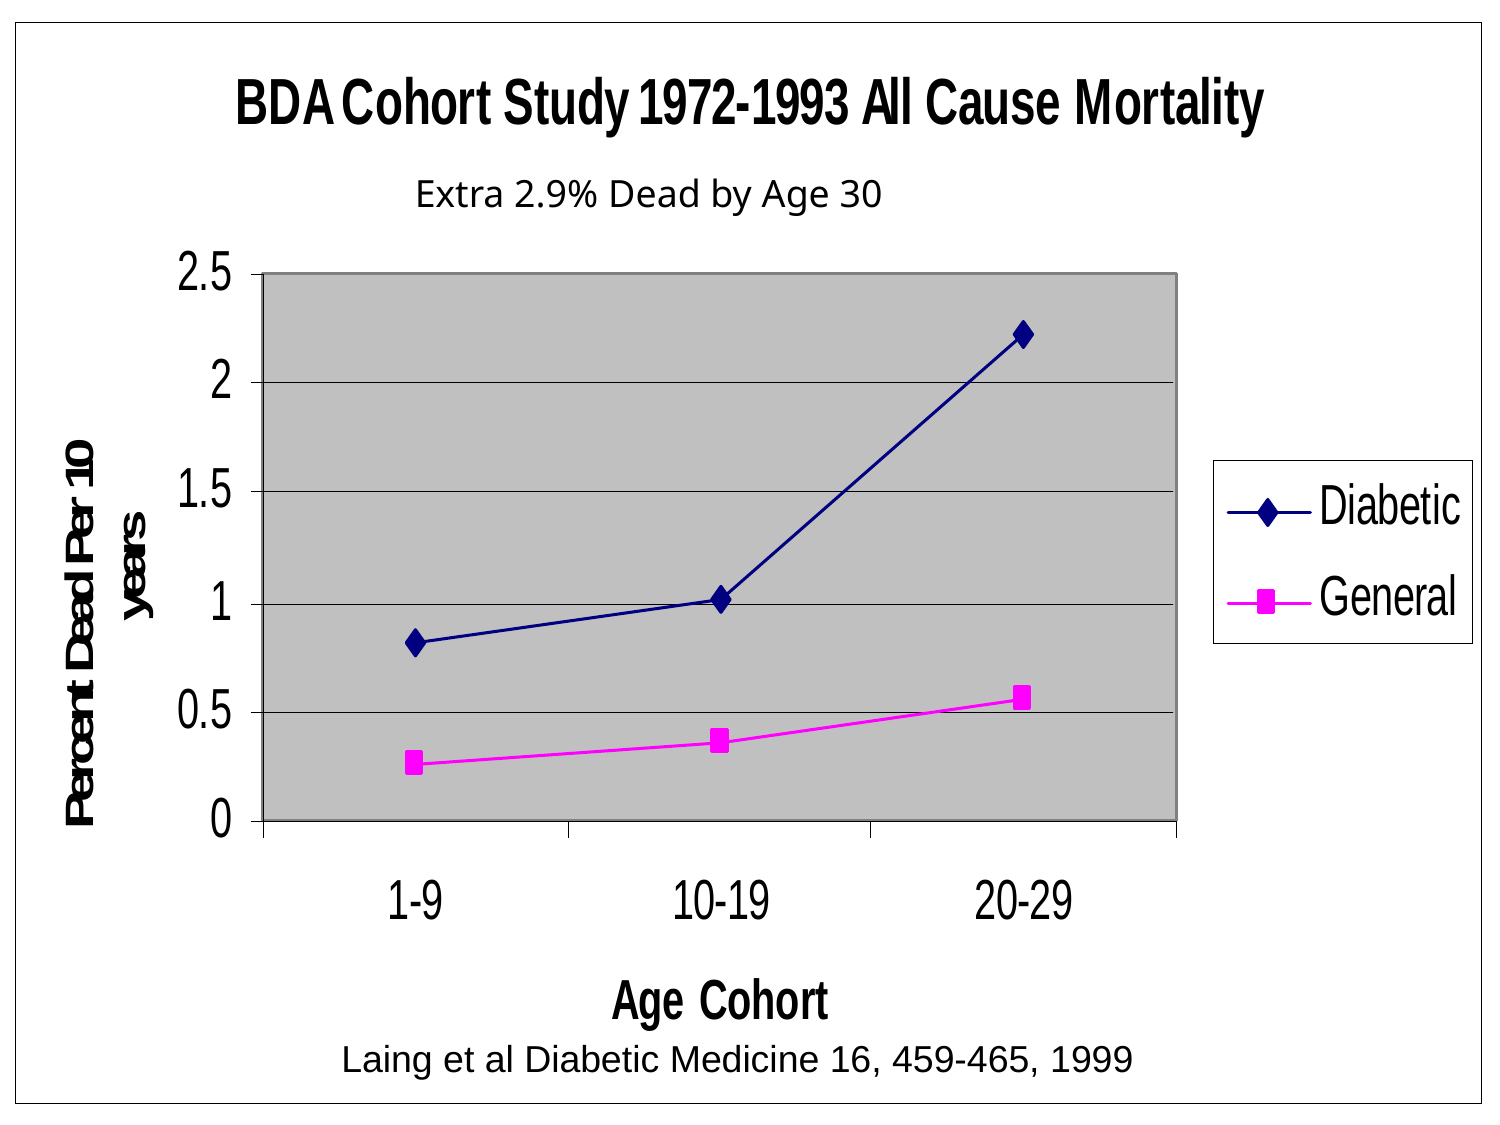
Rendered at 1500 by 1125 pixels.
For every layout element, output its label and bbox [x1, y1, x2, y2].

text_box [0, 0, 1500, 1125]
